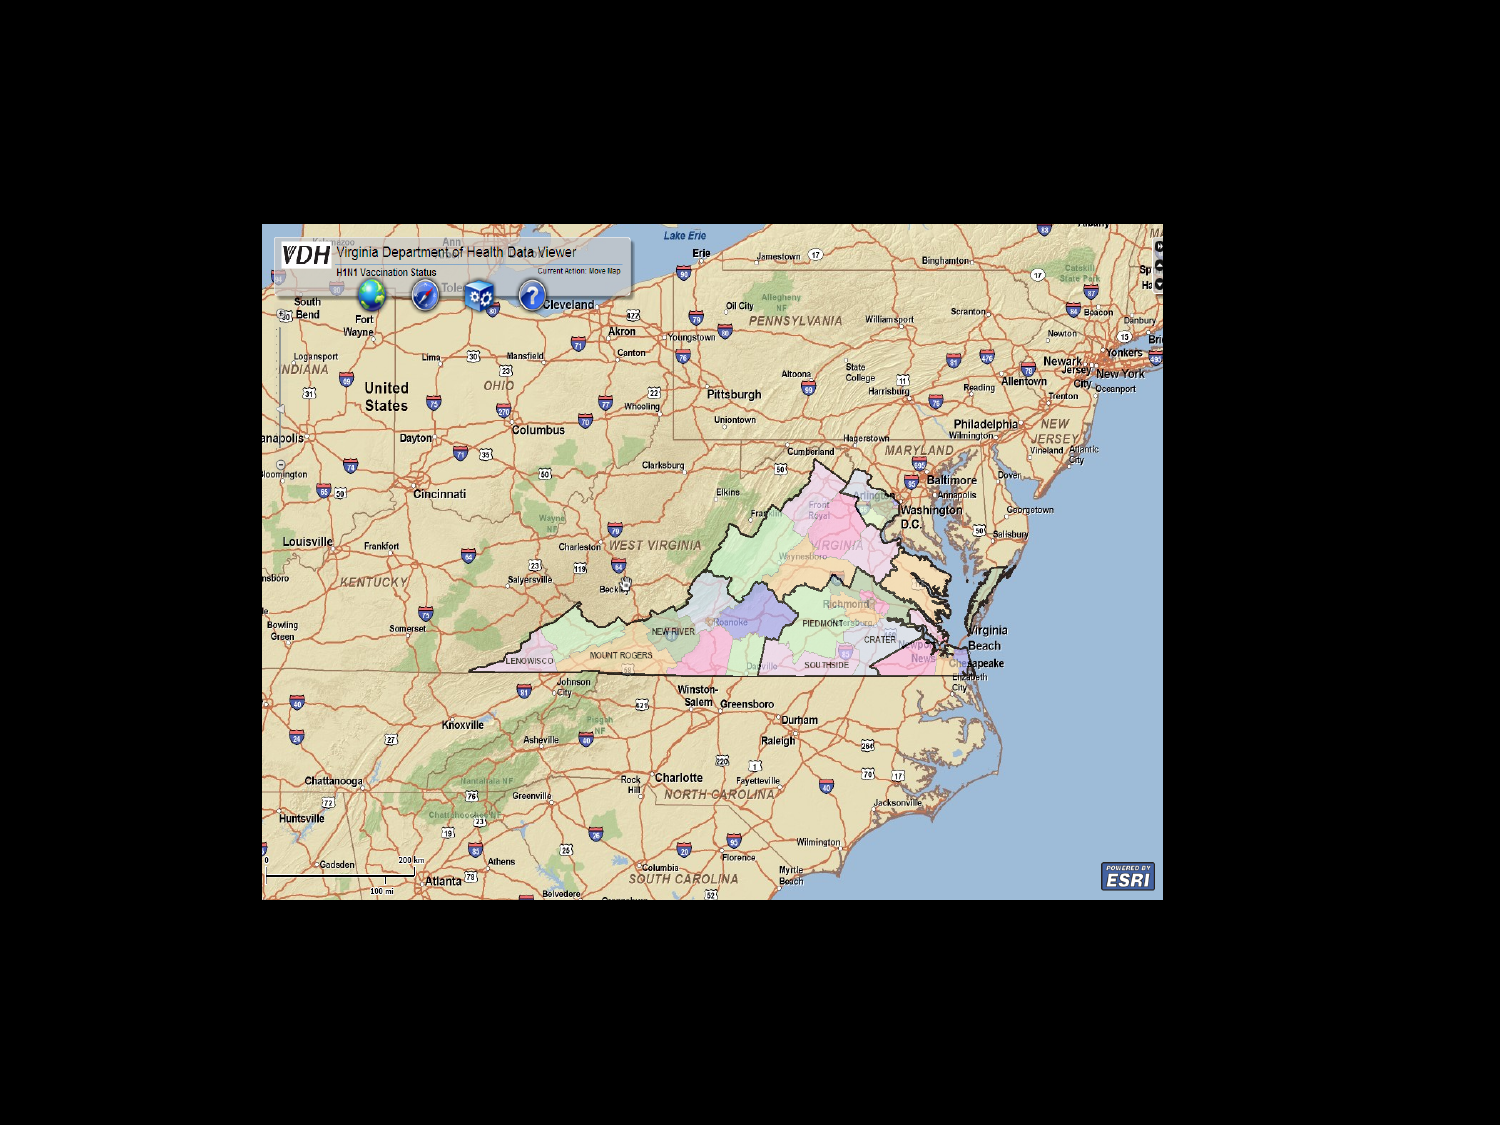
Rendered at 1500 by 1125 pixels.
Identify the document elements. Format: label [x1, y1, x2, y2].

picture [262, 224, 1163, 901]
